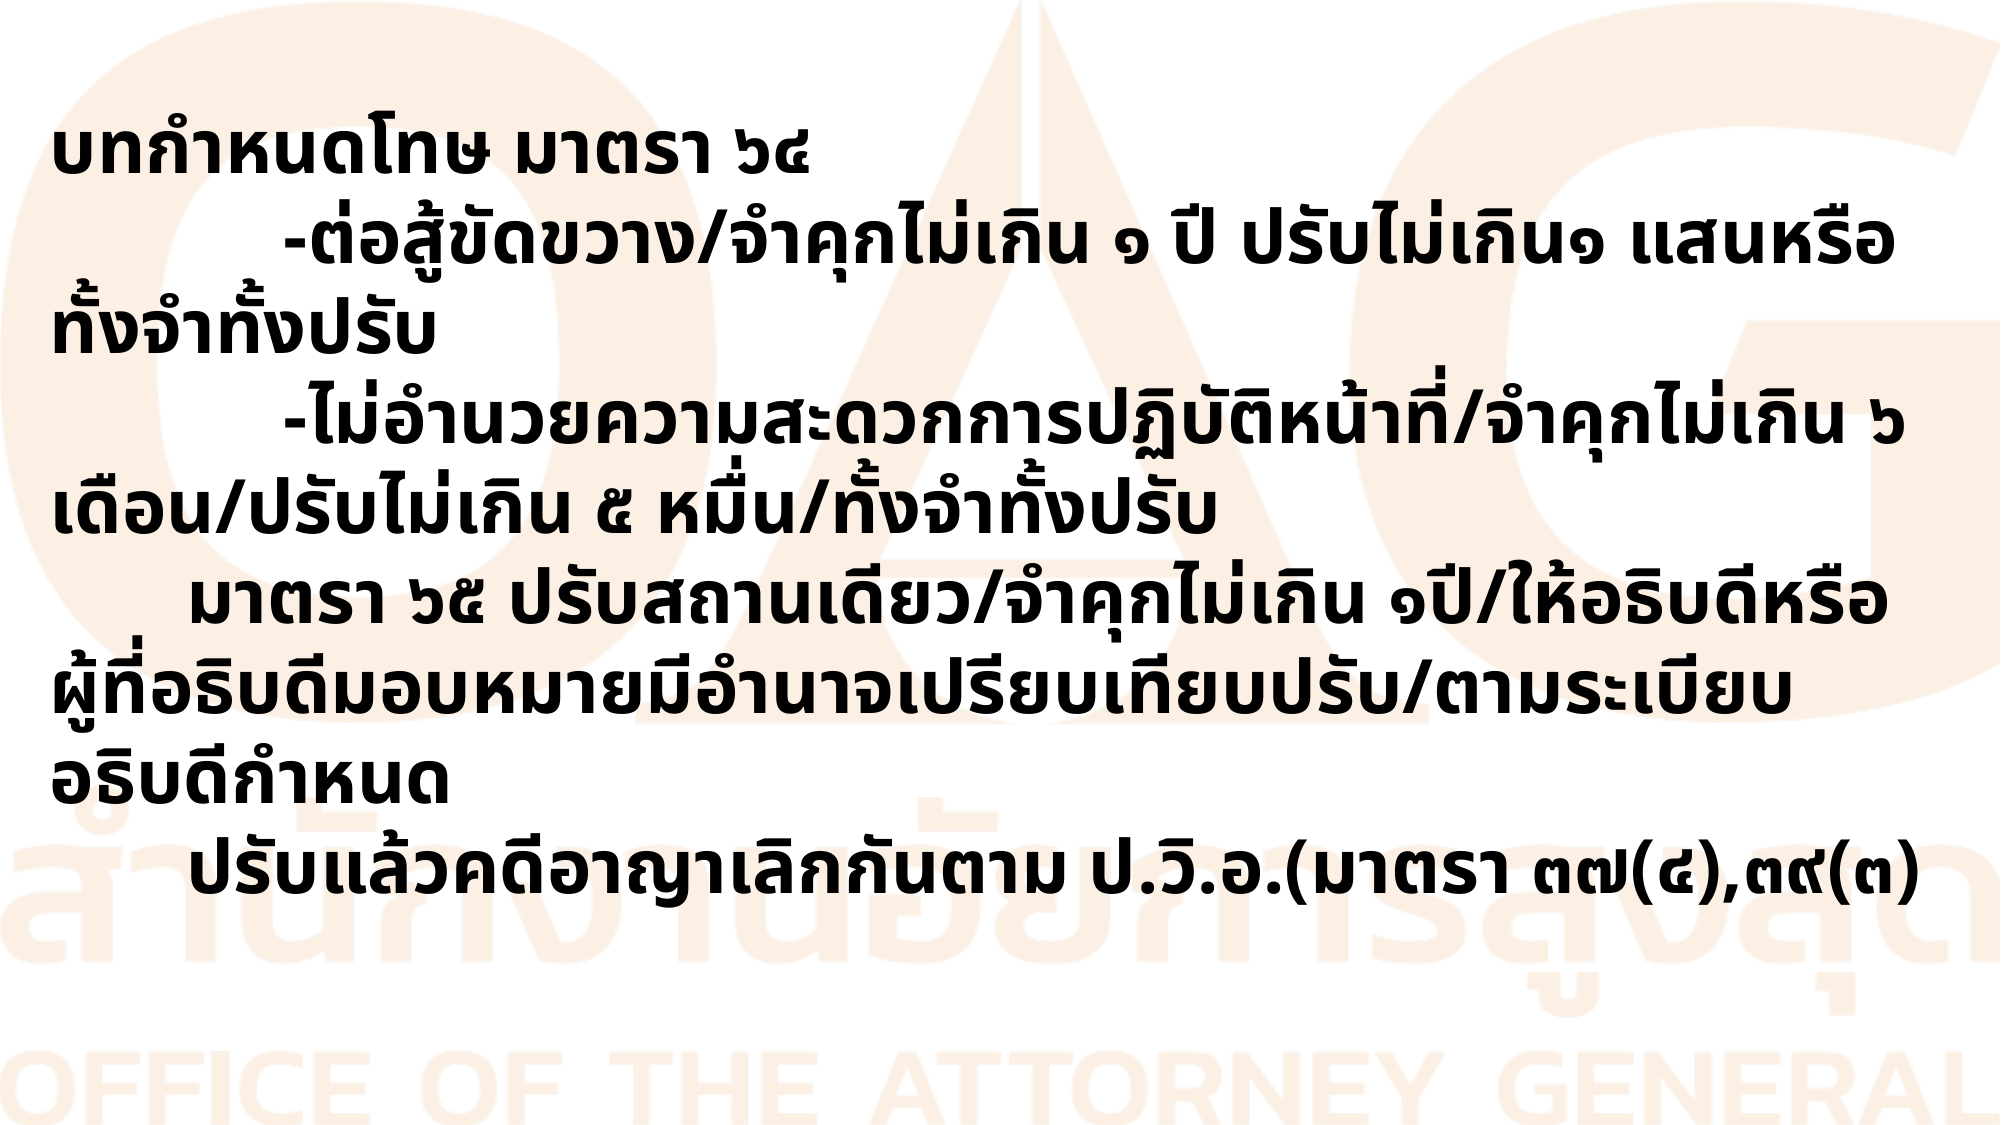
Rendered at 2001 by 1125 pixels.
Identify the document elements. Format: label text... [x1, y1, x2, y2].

text_box บทกำหนดโทษ มาตรา ๖๔ -ต่อสู้ขัดขวาง/จำคุกไม่เกิน ๑ ปี ปรับไม่เกิน๑ แสนหรือทั้งจำทั้งปรับ -ไม่อำนวยความสะดวกการปฏิบัติหน้าที่/จำคุกไม่เกิน ๖ เดือน/ปรับไม่เกิน ๕ หมื่น/ทั้งจำทั้งปรับ มาตรา ๖๕ ปรับสถานเดียว/จำคุกไม่เกิน ๑ปี/ให้อธิบดีหรือผู้ที่อธิบดีมอบหมายมีอำนาจเปรียบเทียบปรับ/ตามระเบียบอธิบดีกำหนด ปรับแล้วคดีอาญาเลิกกันตาม ป.วิ.อ.(มาตรา ๓๗(๔),๓๙(๓) [35, 91, 1953, 1125]
